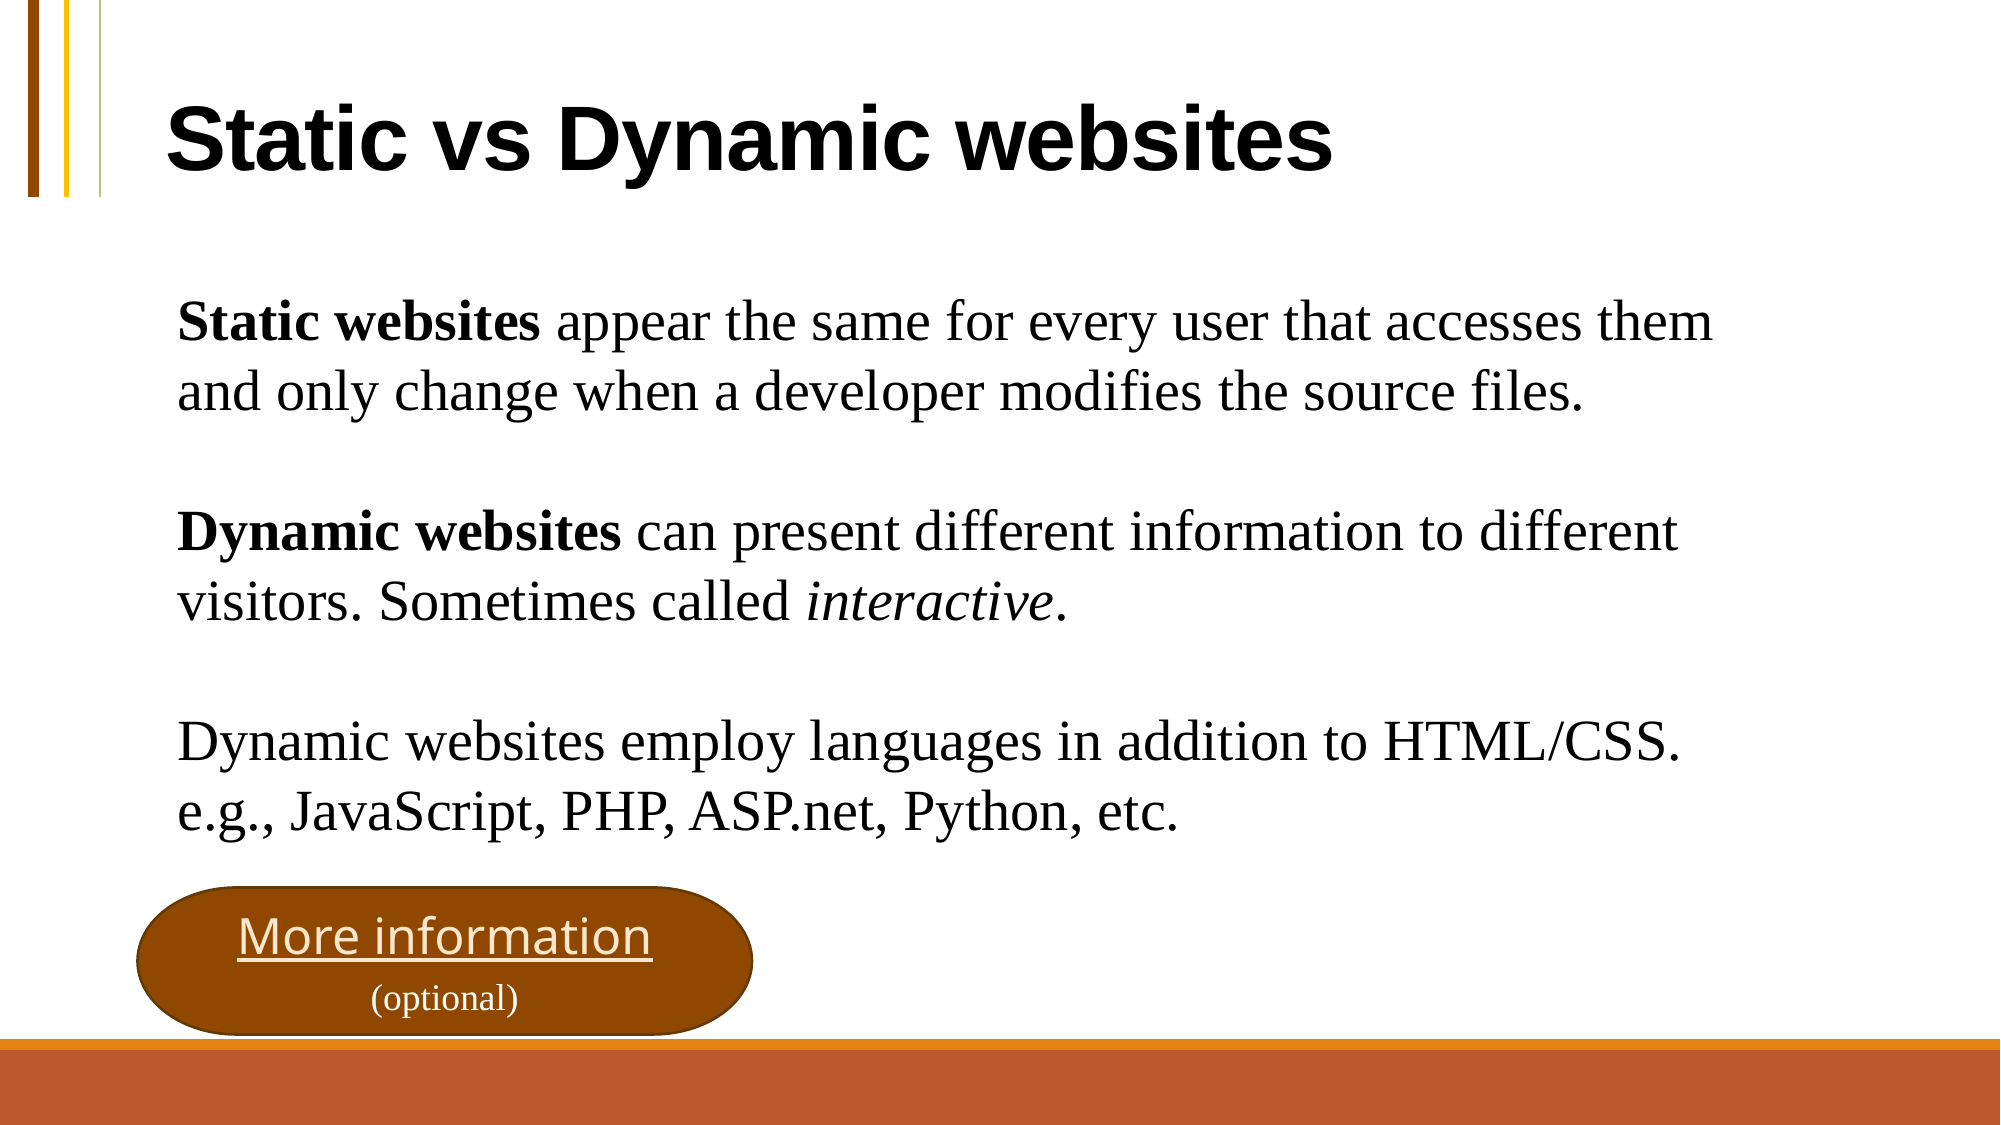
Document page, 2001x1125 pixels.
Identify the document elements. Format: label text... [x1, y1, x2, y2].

title Static vs Dynamic websites [150, 18, 1800, 197]
text_box More information (optional) [136, 886, 754, 1036]
text_box Static websites appear the same for every user that accesses them and only change when a developer modifies the source files. Dynamic websites can present different information to different visitors. Sometimes called interactive. Dynamic websites employ languages in addition to HTML/CSS. e.g., JavaScript, PHP, ASP.net, Python, etc. [162, 274, 1813, 850]
